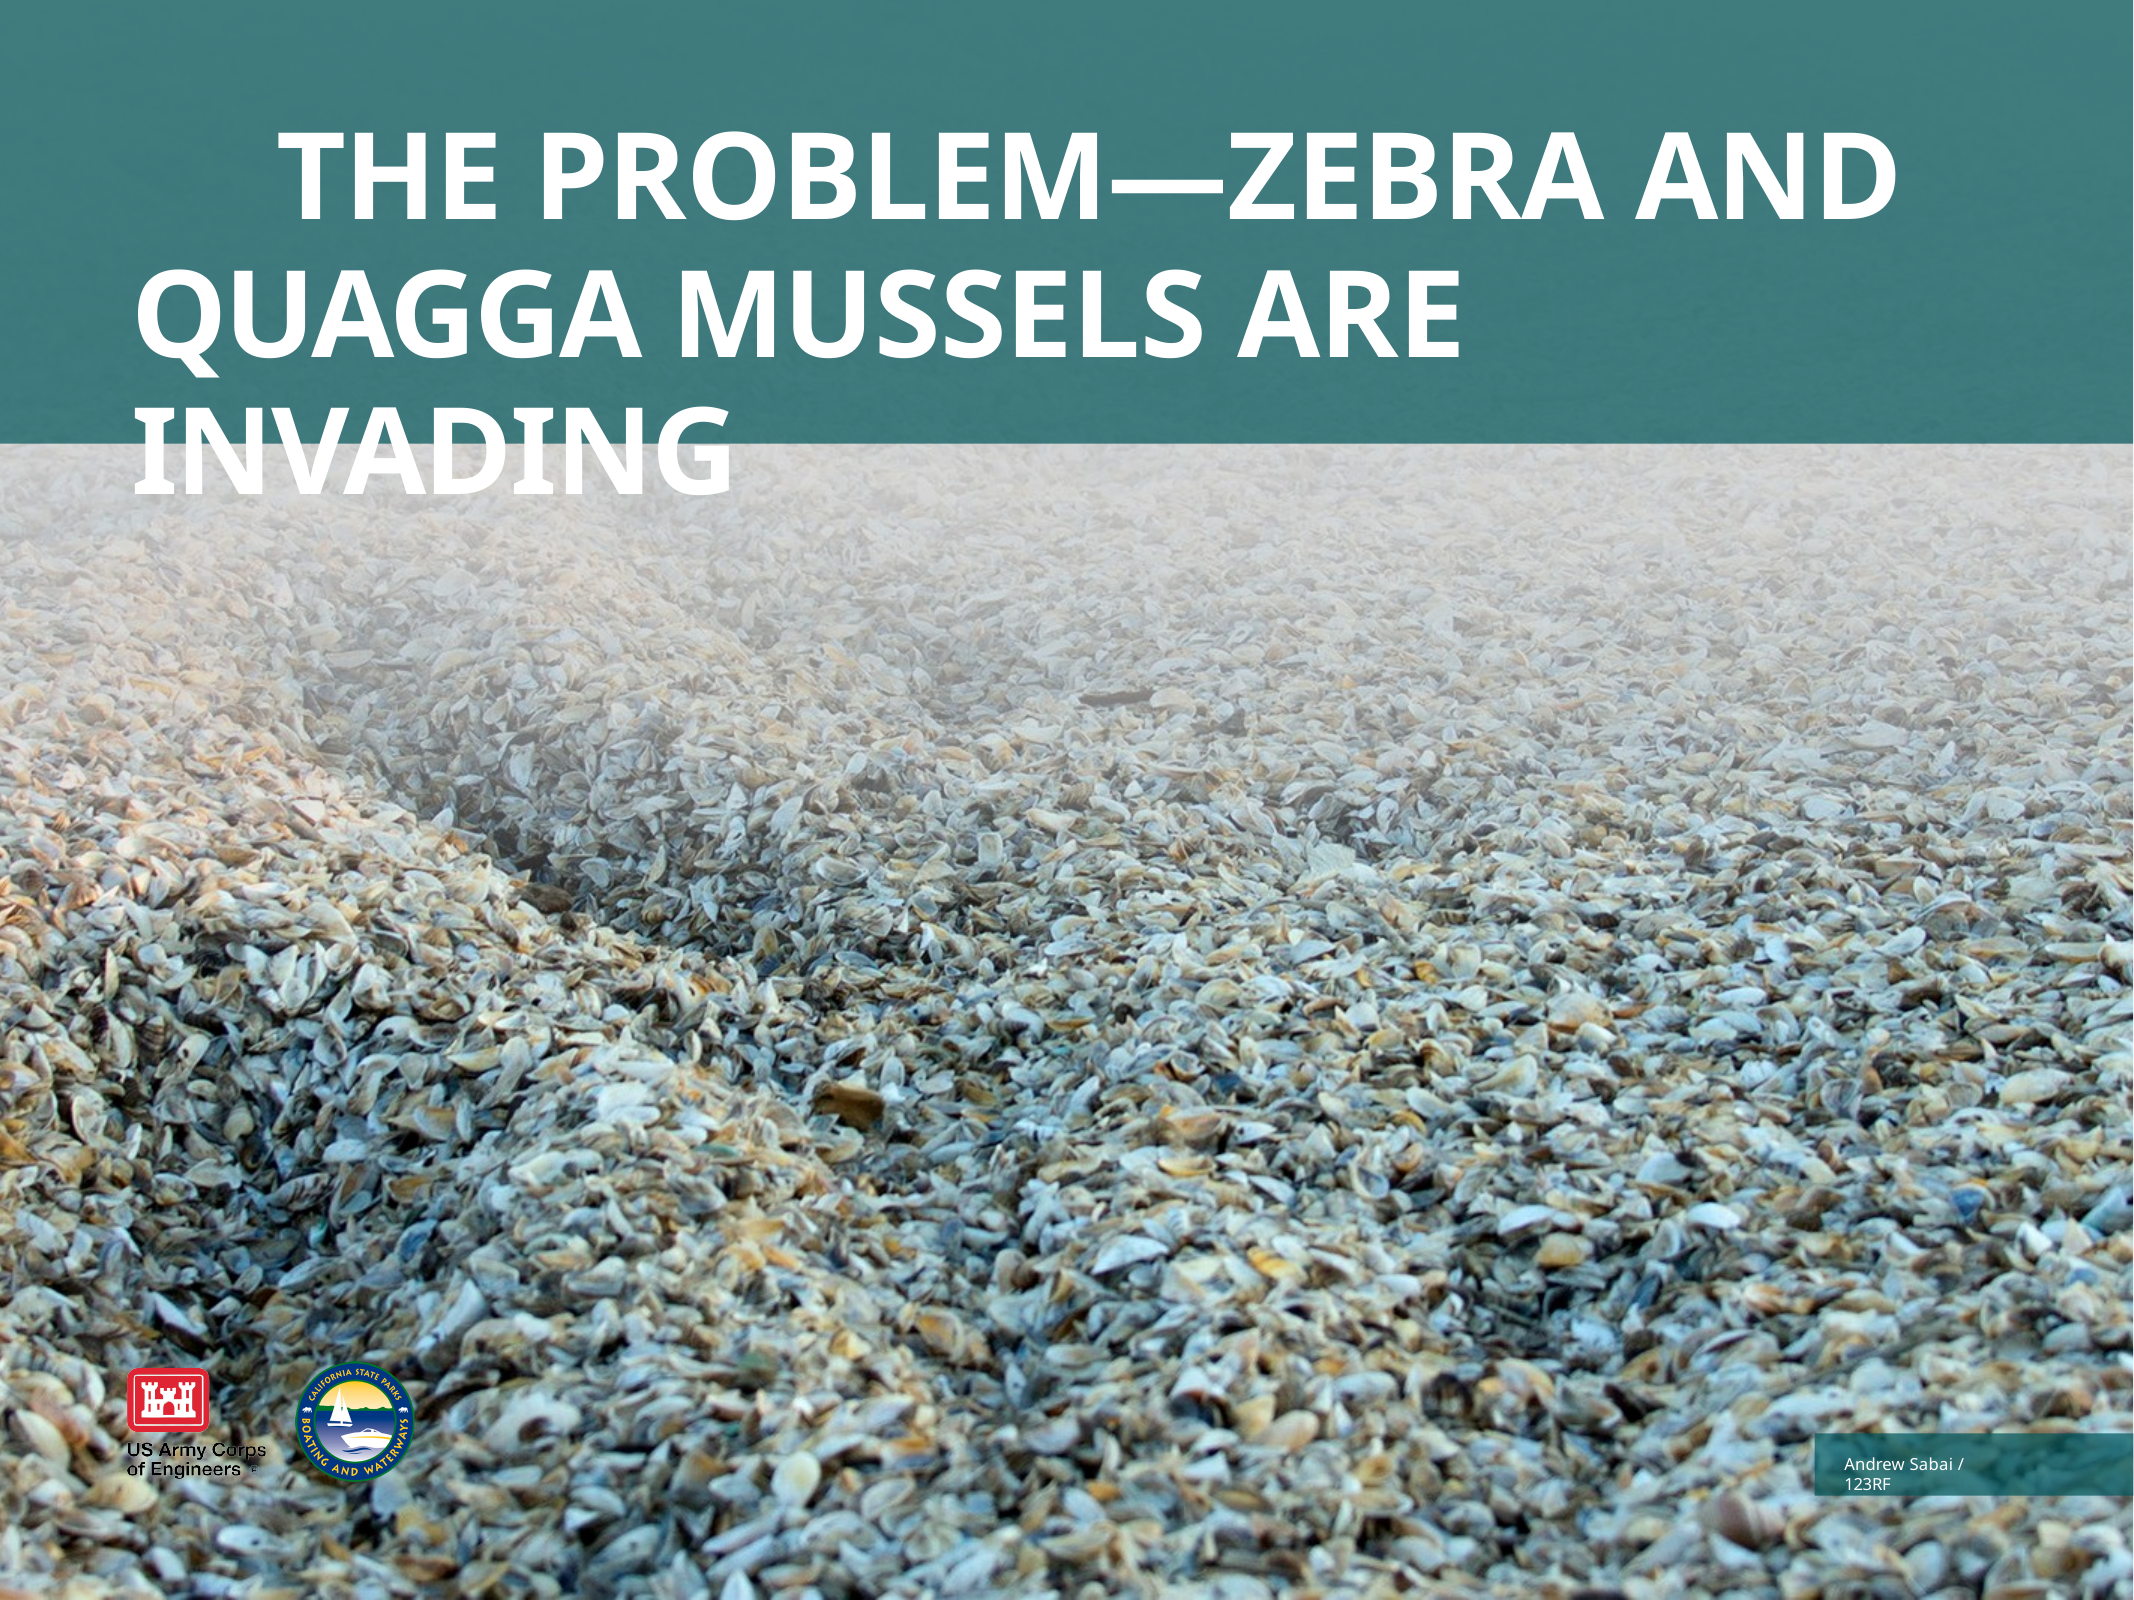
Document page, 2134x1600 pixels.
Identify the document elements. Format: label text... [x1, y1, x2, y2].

text_box Andrew Sabai / 123RF [1842, 1453, 2011, 1495]
text_box [127, 1368, 266, 1479]
text_box [1814, 1433, 2134, 1496]
text_box [0, 0, 2134, 444]
text_box [0, 444, 2134, 1600]
title THE PROBLEM—ZEBRA AND QUAGGA MUSSELS ARE INVADING [129, 93, 2005, 519]
text_box [295, 1361, 415, 1482]
